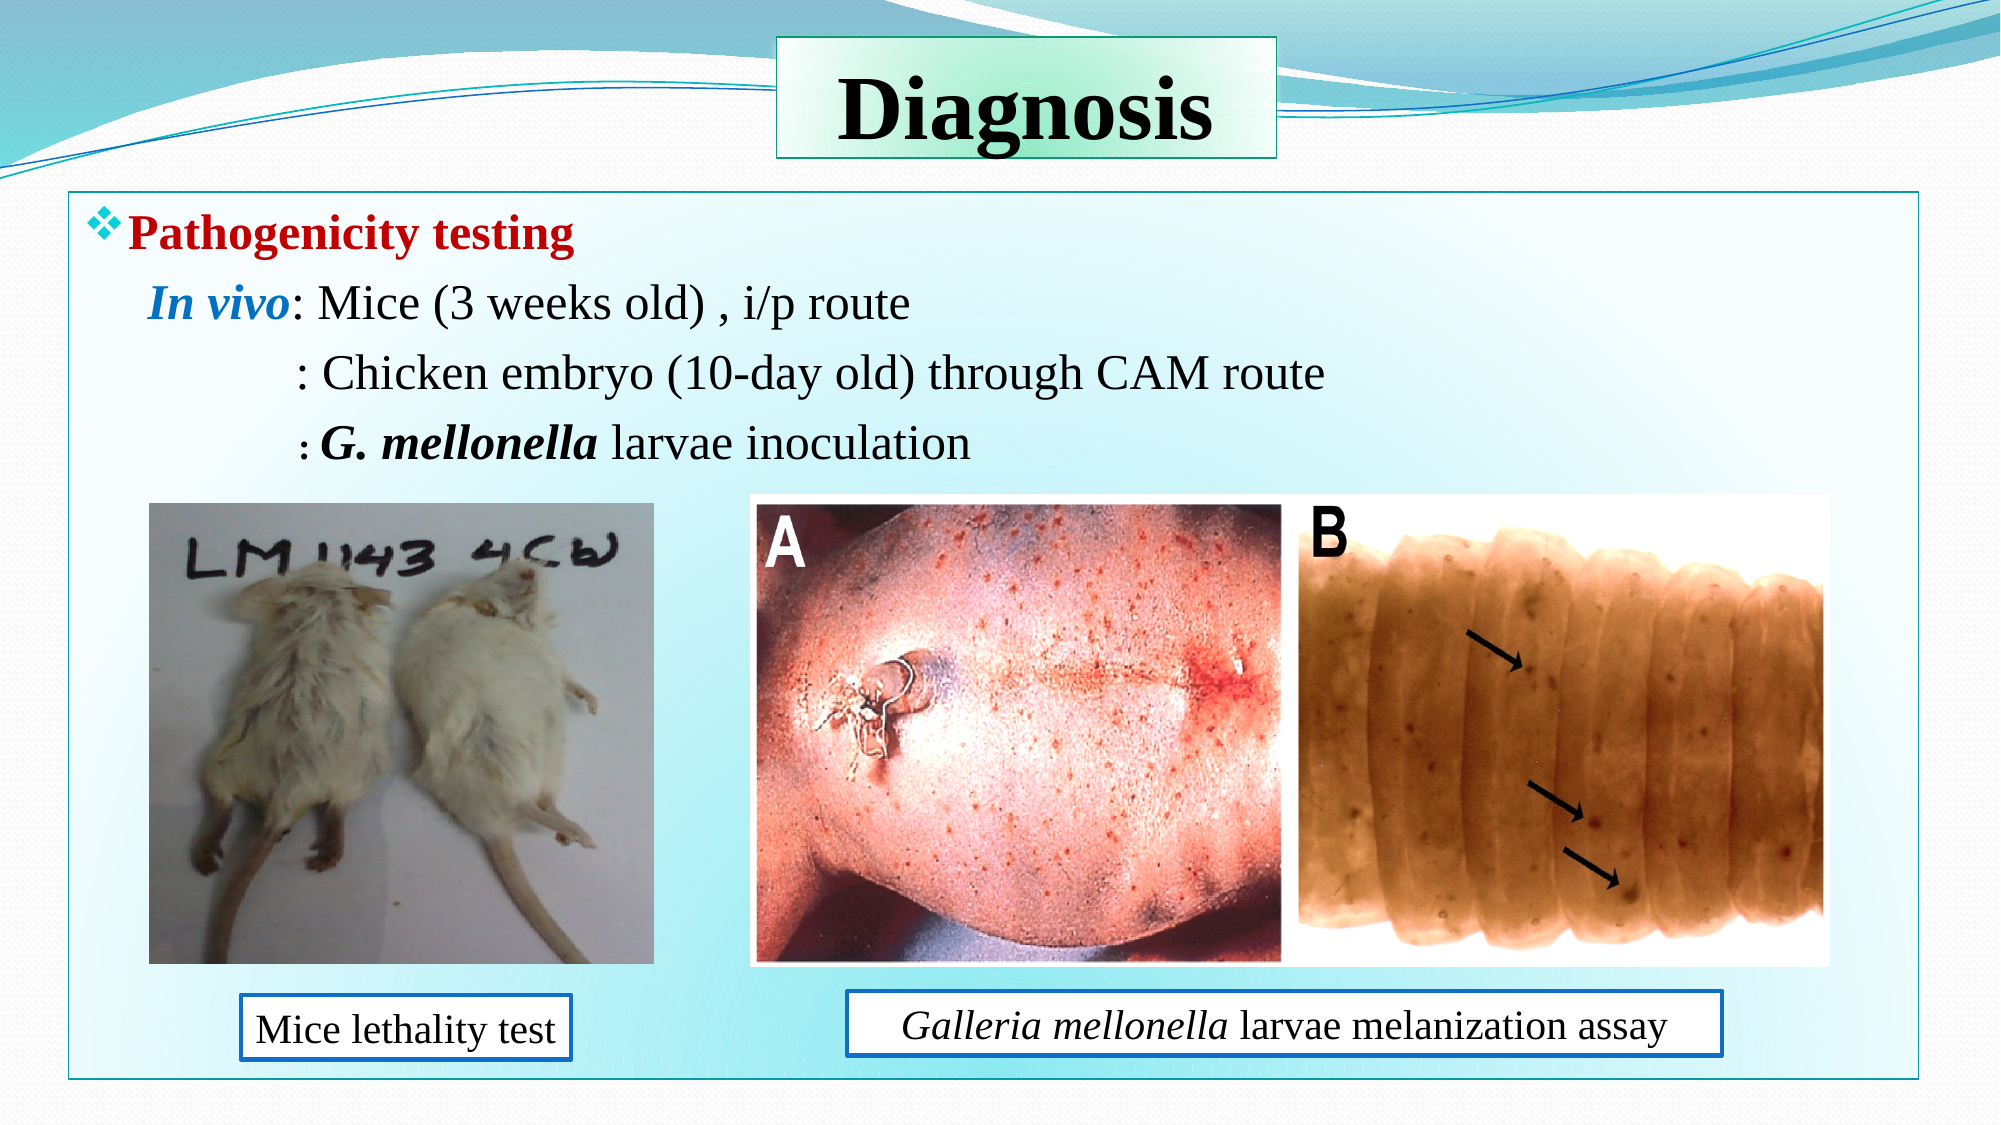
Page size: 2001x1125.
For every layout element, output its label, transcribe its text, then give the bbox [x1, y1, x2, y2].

list Pathogenicity testing In vivo: Mice (3 weeks old) , i/p route : Chicken embryo (10-day old) through CAM route : G. mellonella larvae inoculation [68, 191, 1919, 1080]
title Diagnosis [776, 36, 1277, 159]
text_box Galleria mellonella larvae melanization assay [845, 989, 1724, 1058]
picture [149, 503, 654, 964]
picture [749, 494, 1831, 968]
text_box Mice lethality test [239, 993, 573, 1062]
